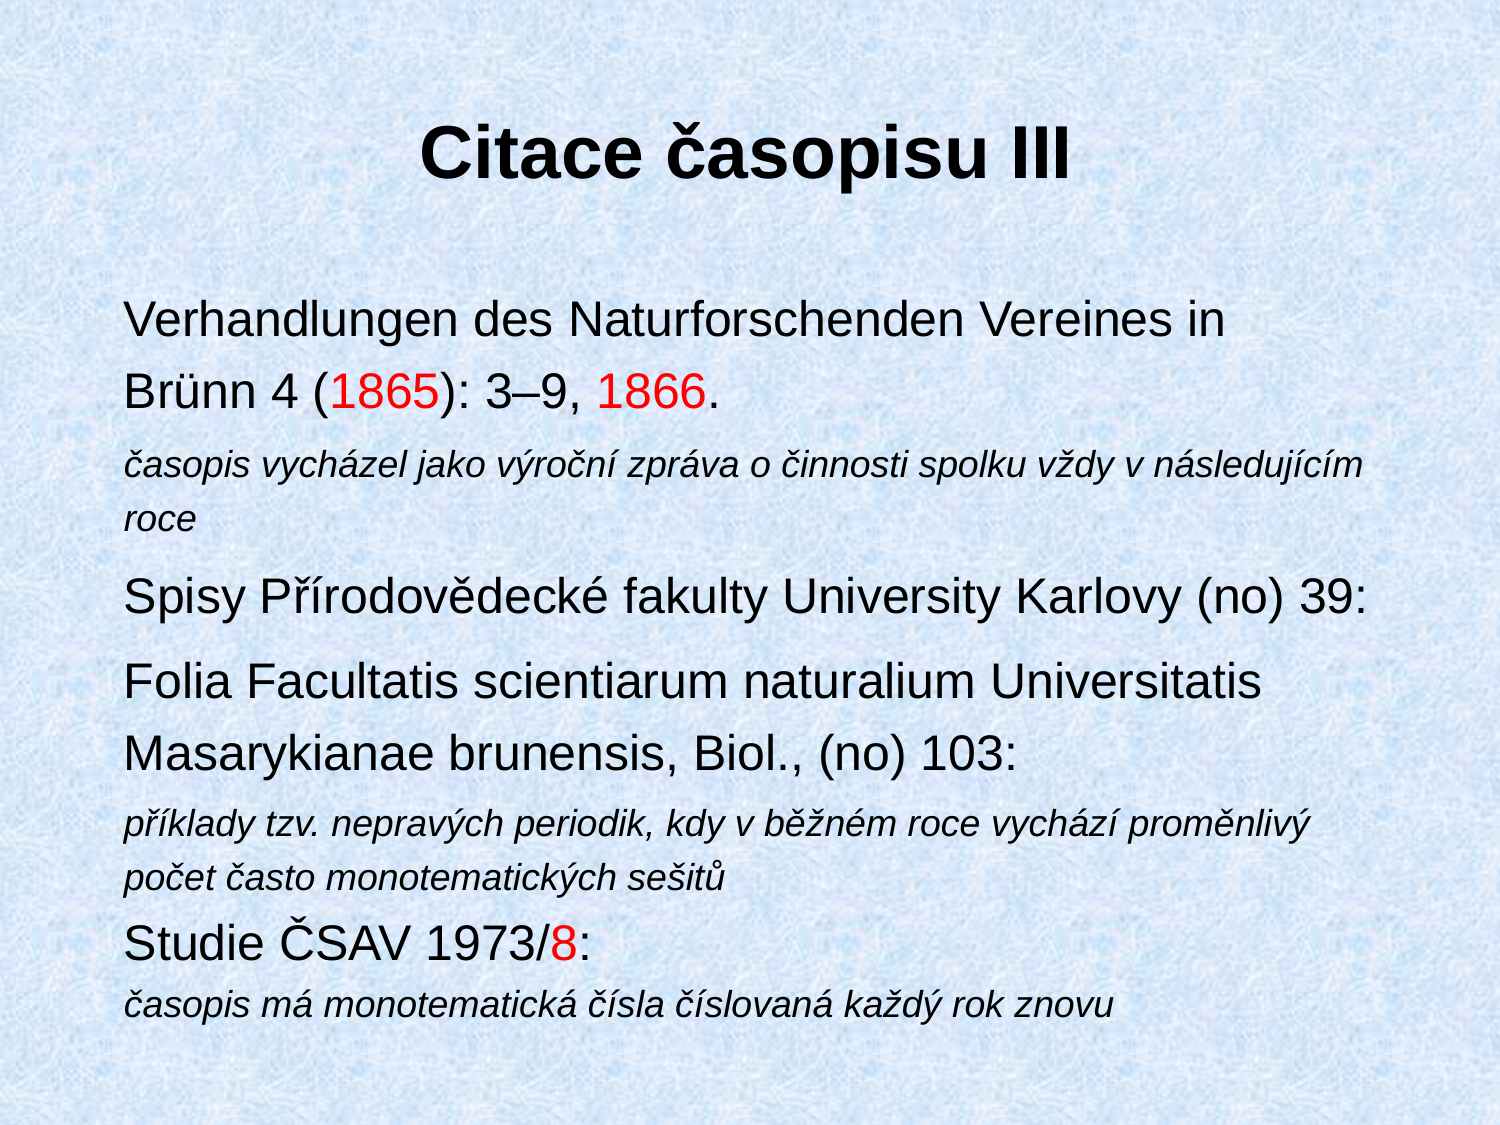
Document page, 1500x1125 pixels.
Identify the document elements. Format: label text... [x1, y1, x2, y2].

title Citace časopisu III [109, 54, 1385, 243]
picture [0, 0, 1500, 1125]
list Verhandlungen des Naturforschenden Vereines in Brünn 4 (1865): 3–9, 1866. časopis vycházel jako výroční zpráva o činnosti spolku vždy v následujícím roce Spisy Přírodovědecké fakulty University Karlovy (no) 39: Folia Facultatis scientiarum naturalium Universitatis Masarykianae brunensis, Biol., (no) 103: příklady tzv. nepravých periodik, kdy v běžném roce vychází proměnlivý počet často monotematických sešitů Studie ČSAV 1973/8: časopis má monotematická čísla číslovaná každý rok znovu [109, 267, 1385, 1106]
